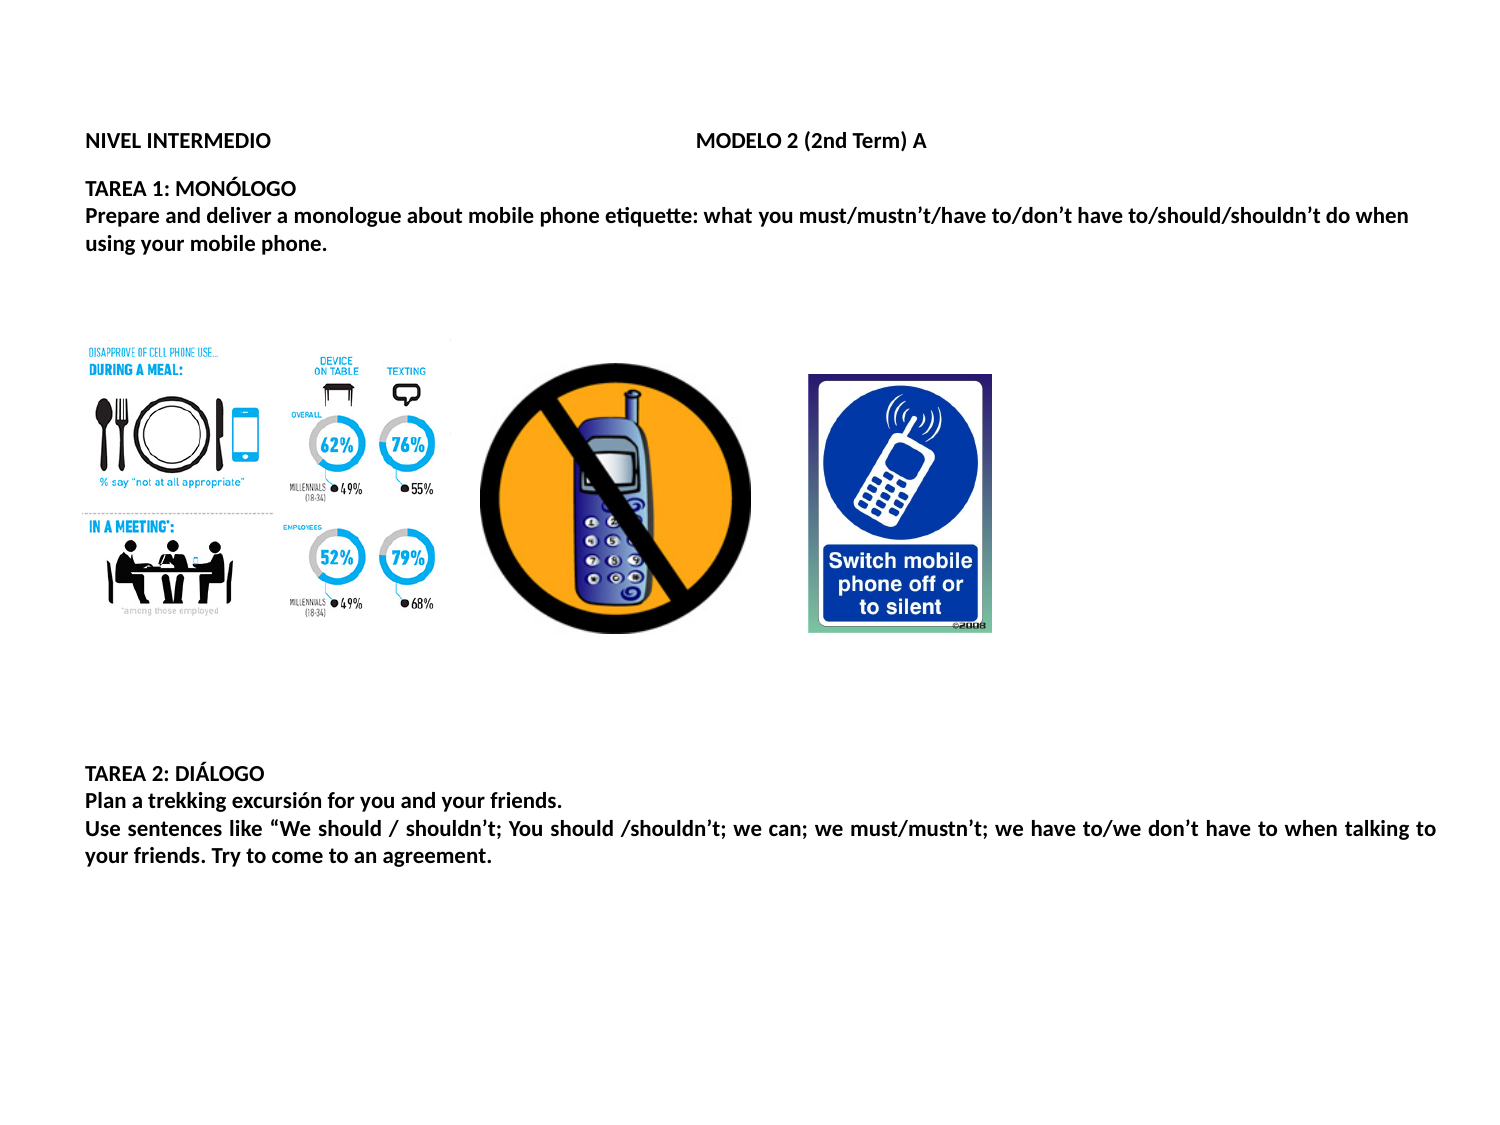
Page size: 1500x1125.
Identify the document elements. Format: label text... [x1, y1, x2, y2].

picture [81, 339, 451, 618]
text_box NIVEL INTERMEDIO MODELO 2 (2nd Term) A TAREA 1: MONÓLOGO Prepare and deliver a monologue about mobile phone etiquette: what you must/mustn’t/have to/don’t have to/should/shouldn’t do when using your mobile phone. [70, 118, 1442, 308]
text_box TAREA 2: DIÁLOGO Plan a trekking excursión for you and your friends. Use sentences like “We should / shouldn’t; You should /shouldn’t; we can; we must/mustn’t; we have to/we don’t have to when talking to your friends. Try to come to an agreement. [70, 750, 1454, 876]
picture [808, 374, 992, 633]
picture [480, 363, 751, 634]
